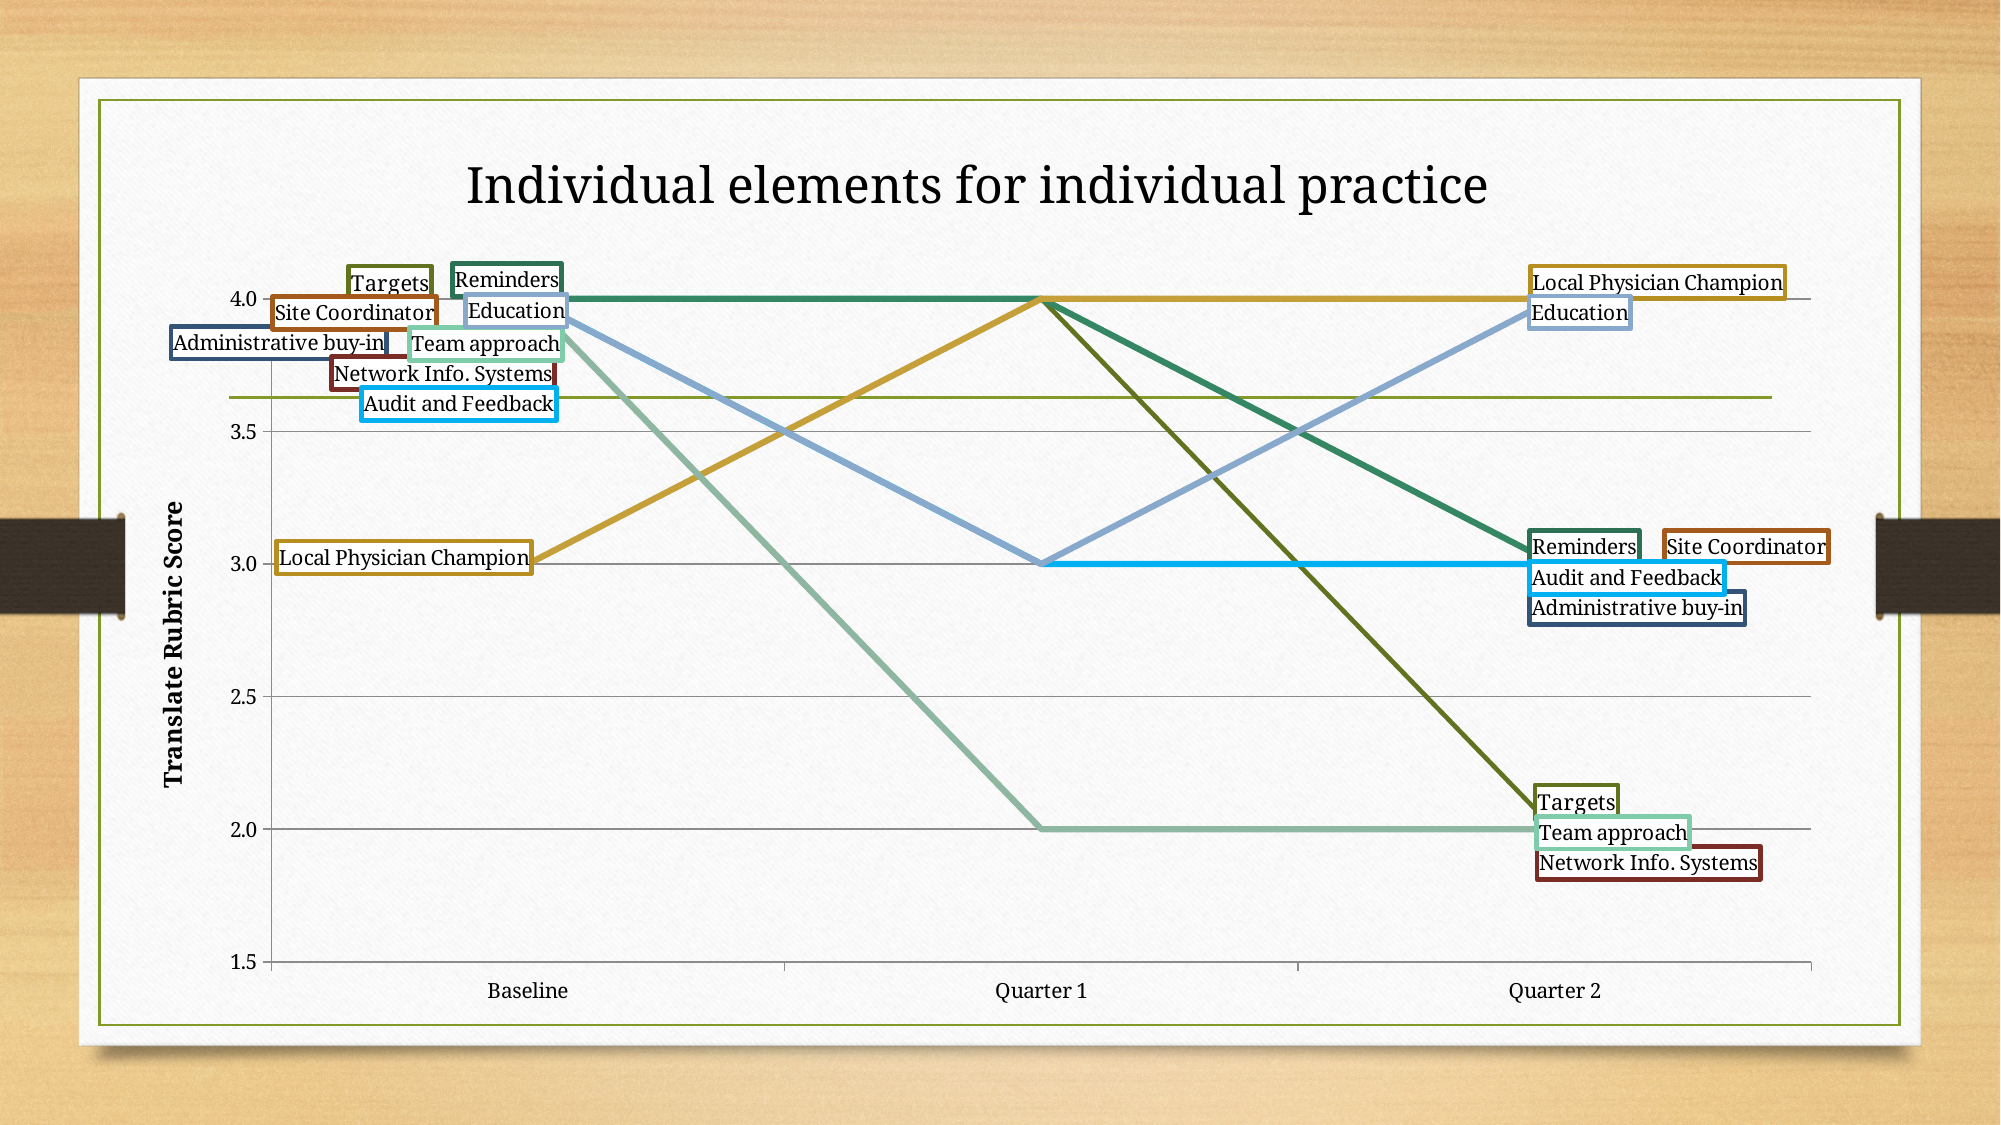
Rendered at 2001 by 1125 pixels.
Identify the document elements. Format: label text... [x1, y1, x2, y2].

chart [147, 217, 1858, 1015]
text_box Individual elements for individual practice [447, 145, 1509, 217]
picture [0, 0, 2001, 1125]
